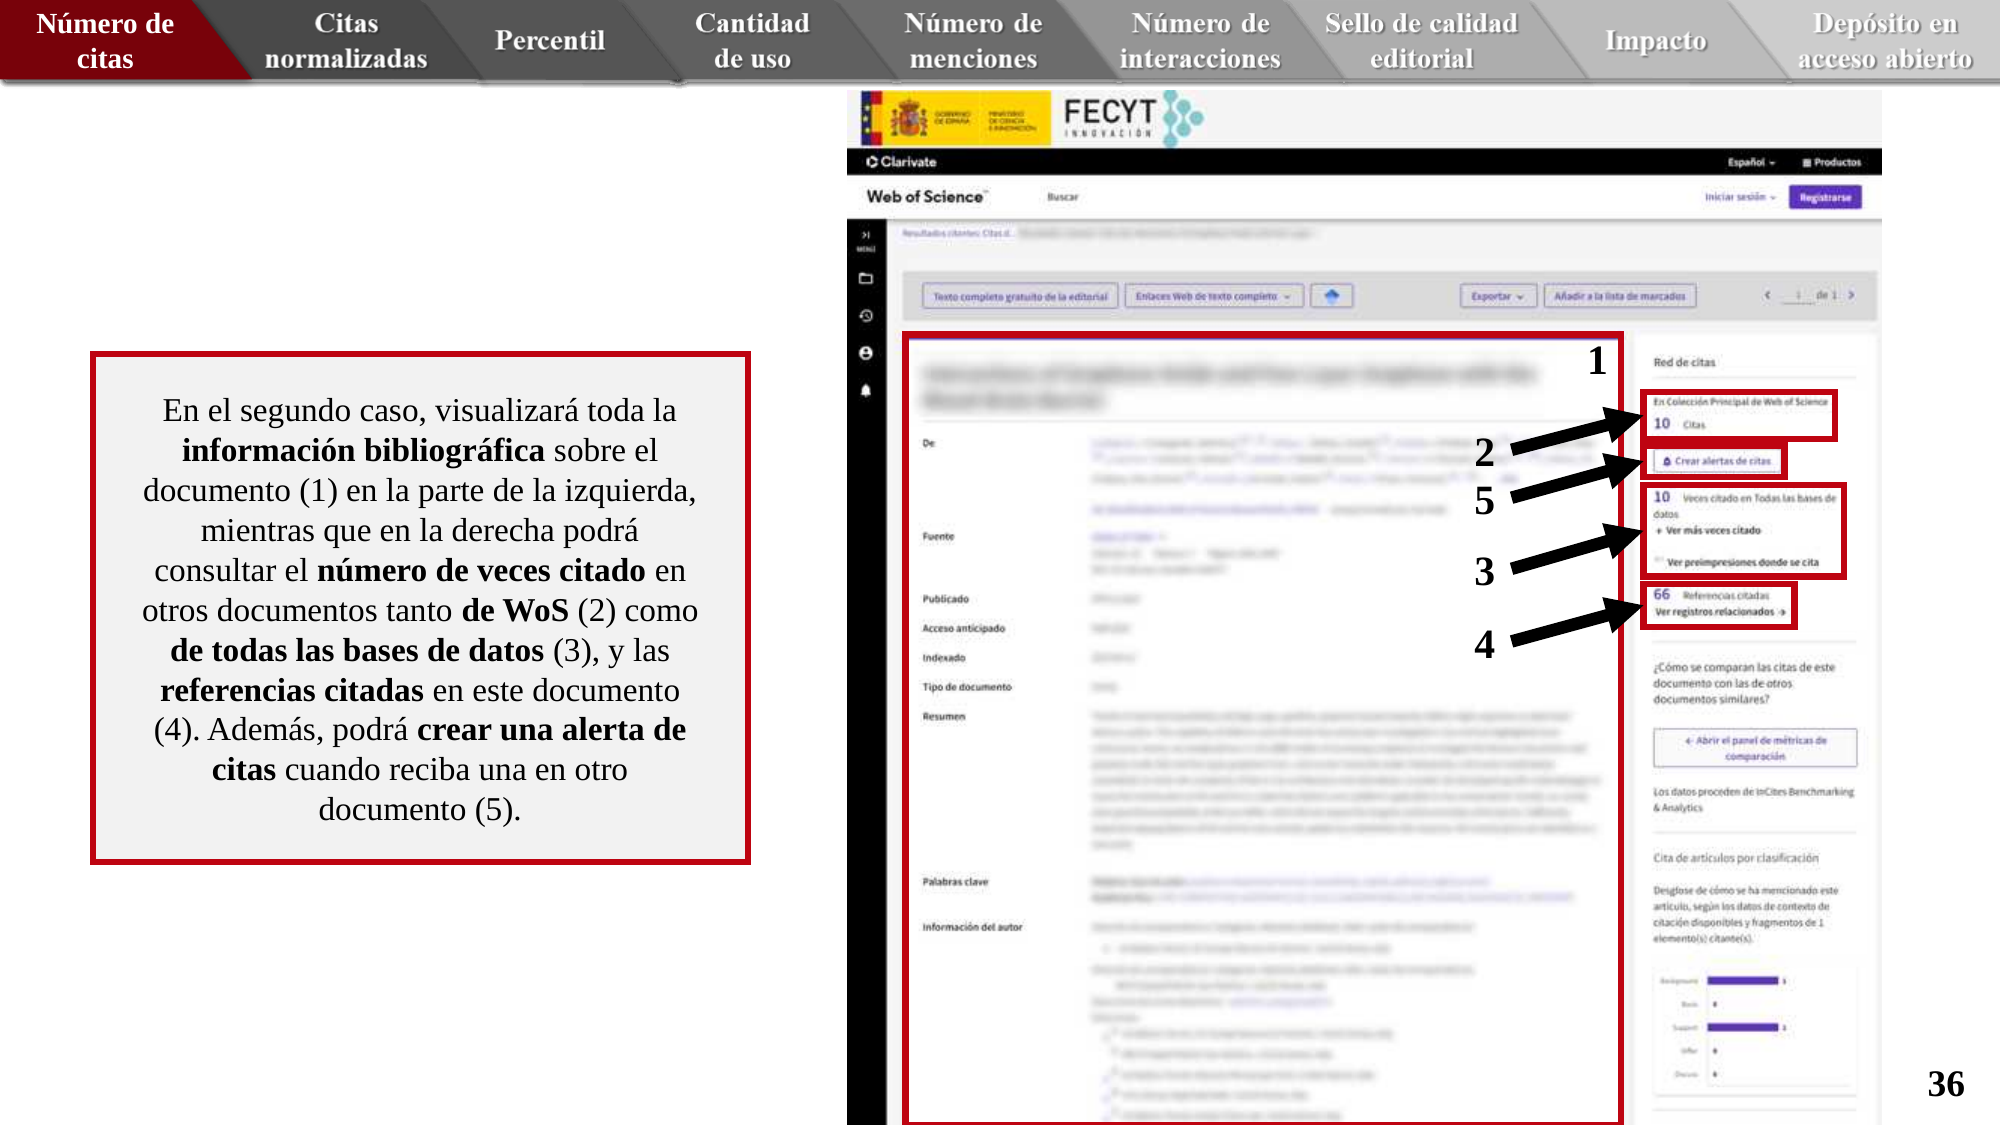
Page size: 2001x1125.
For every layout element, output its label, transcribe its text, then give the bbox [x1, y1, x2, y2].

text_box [1457, 484, 1845, 593]
text_box En el segundo caso, visualizará toda la información bibliográfica sobre el documento (1) en la parte de la izquierda, mientras que en la derecha podrá consultar el número de veces citado en otros documentos tanto de WoS (2) como de todas las bases de datos (3), y las referencias citadas en este documento (4). Además, podrá crear una alerta de citas cuando reciba una en otro documento (5). [91, 352, 749, 863]
picture [0, 0, 2000, 1125]
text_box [1457, 391, 1836, 474]
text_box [1457, 444, 1785, 484]
slide_number 36 [1893, 1051, 1981, 1112]
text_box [904, 333, 1625, 1125]
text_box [1457, 583, 1795, 666]
